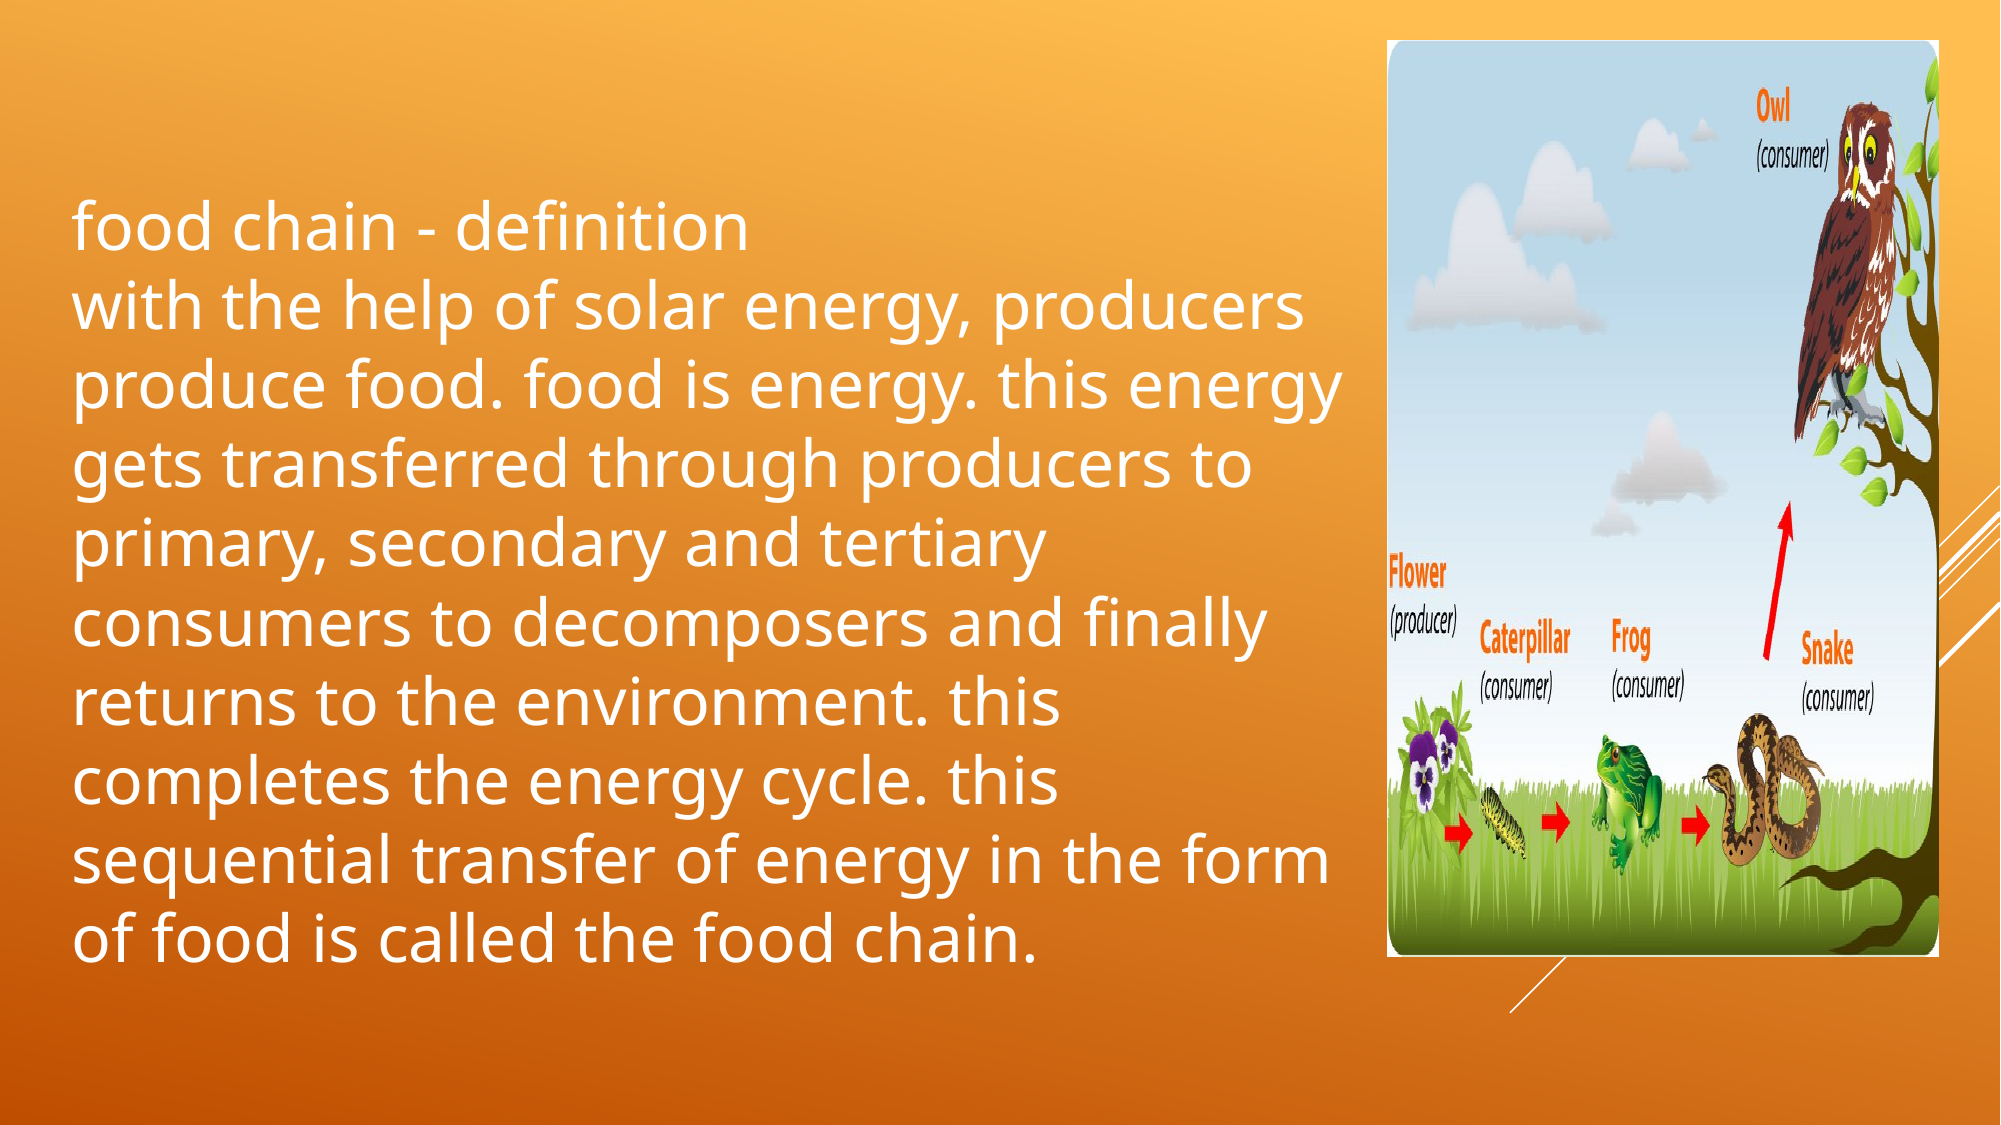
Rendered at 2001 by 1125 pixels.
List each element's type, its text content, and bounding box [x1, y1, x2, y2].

title food chain - definition with the help of solar energy, producers produce food. food is energy. this energy gets transferred through producers to primary, secondary and tertiary consumers to decomposers and finally returns to the environment. this completes the energy cycle. this sequential transfer of energy in the form of food is called the food chain. [56, 176, 1388, 984]
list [1386, 39, 1939, 957]
